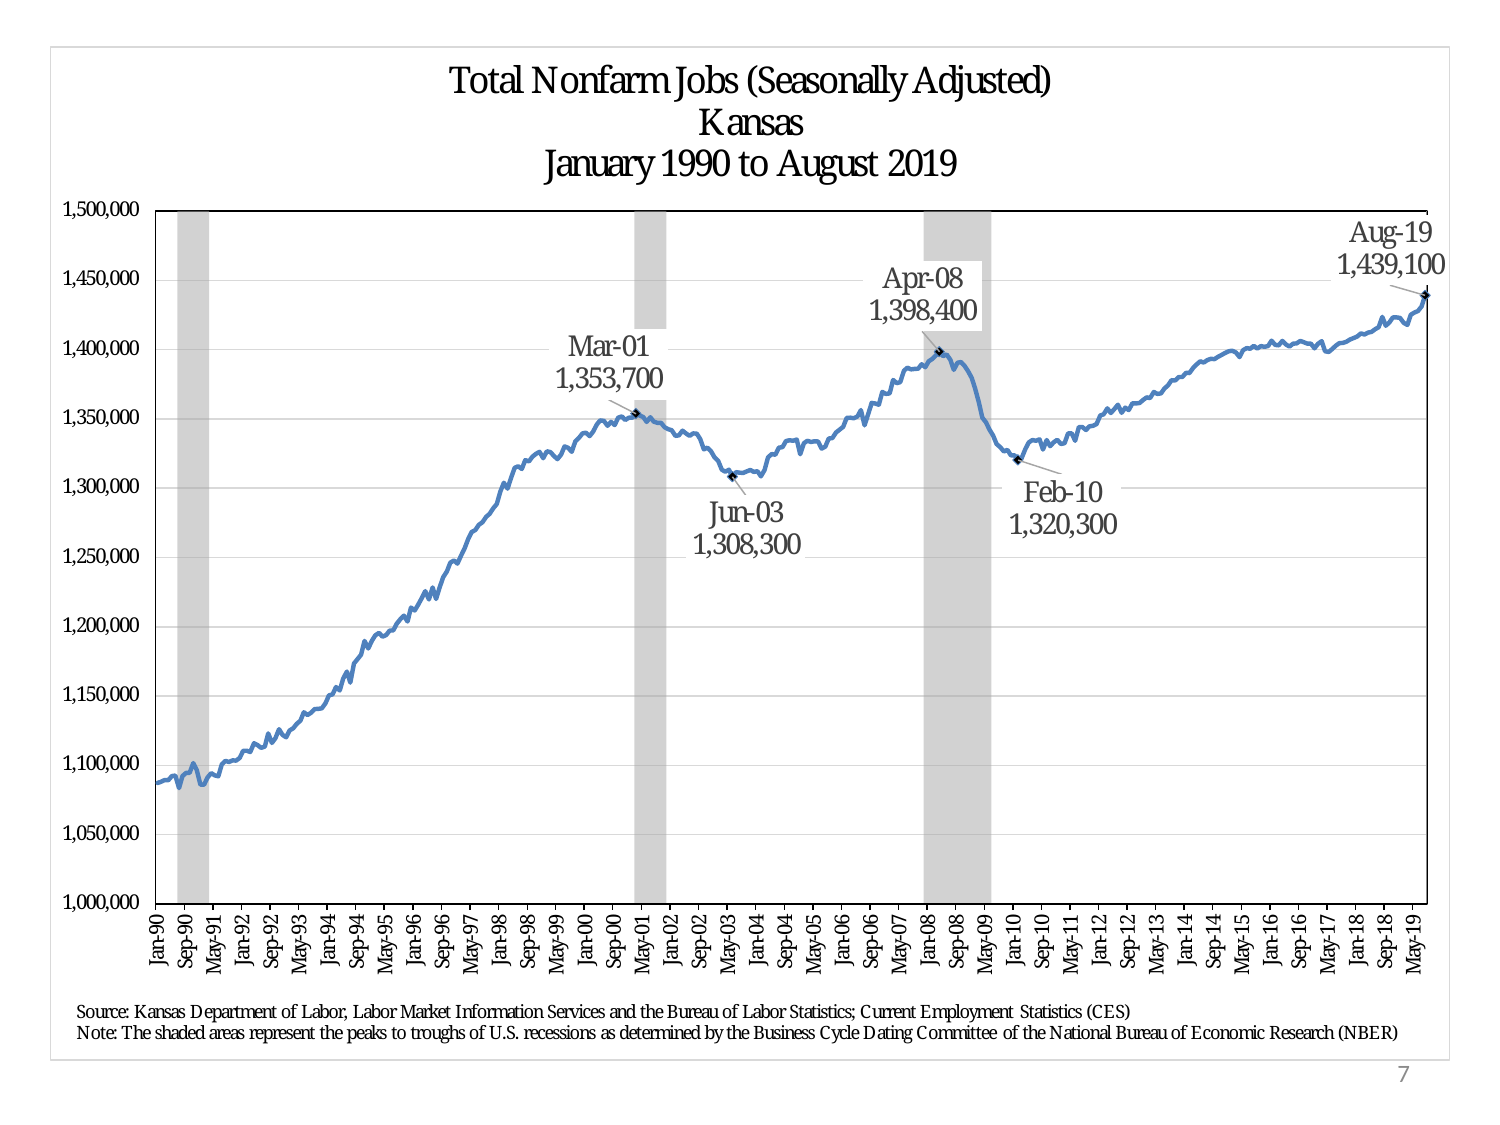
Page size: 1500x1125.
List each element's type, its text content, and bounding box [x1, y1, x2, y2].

picture [49, 45, 1451, 1061]
slide_number 7 [1074, 1068, 1425, 1103]
